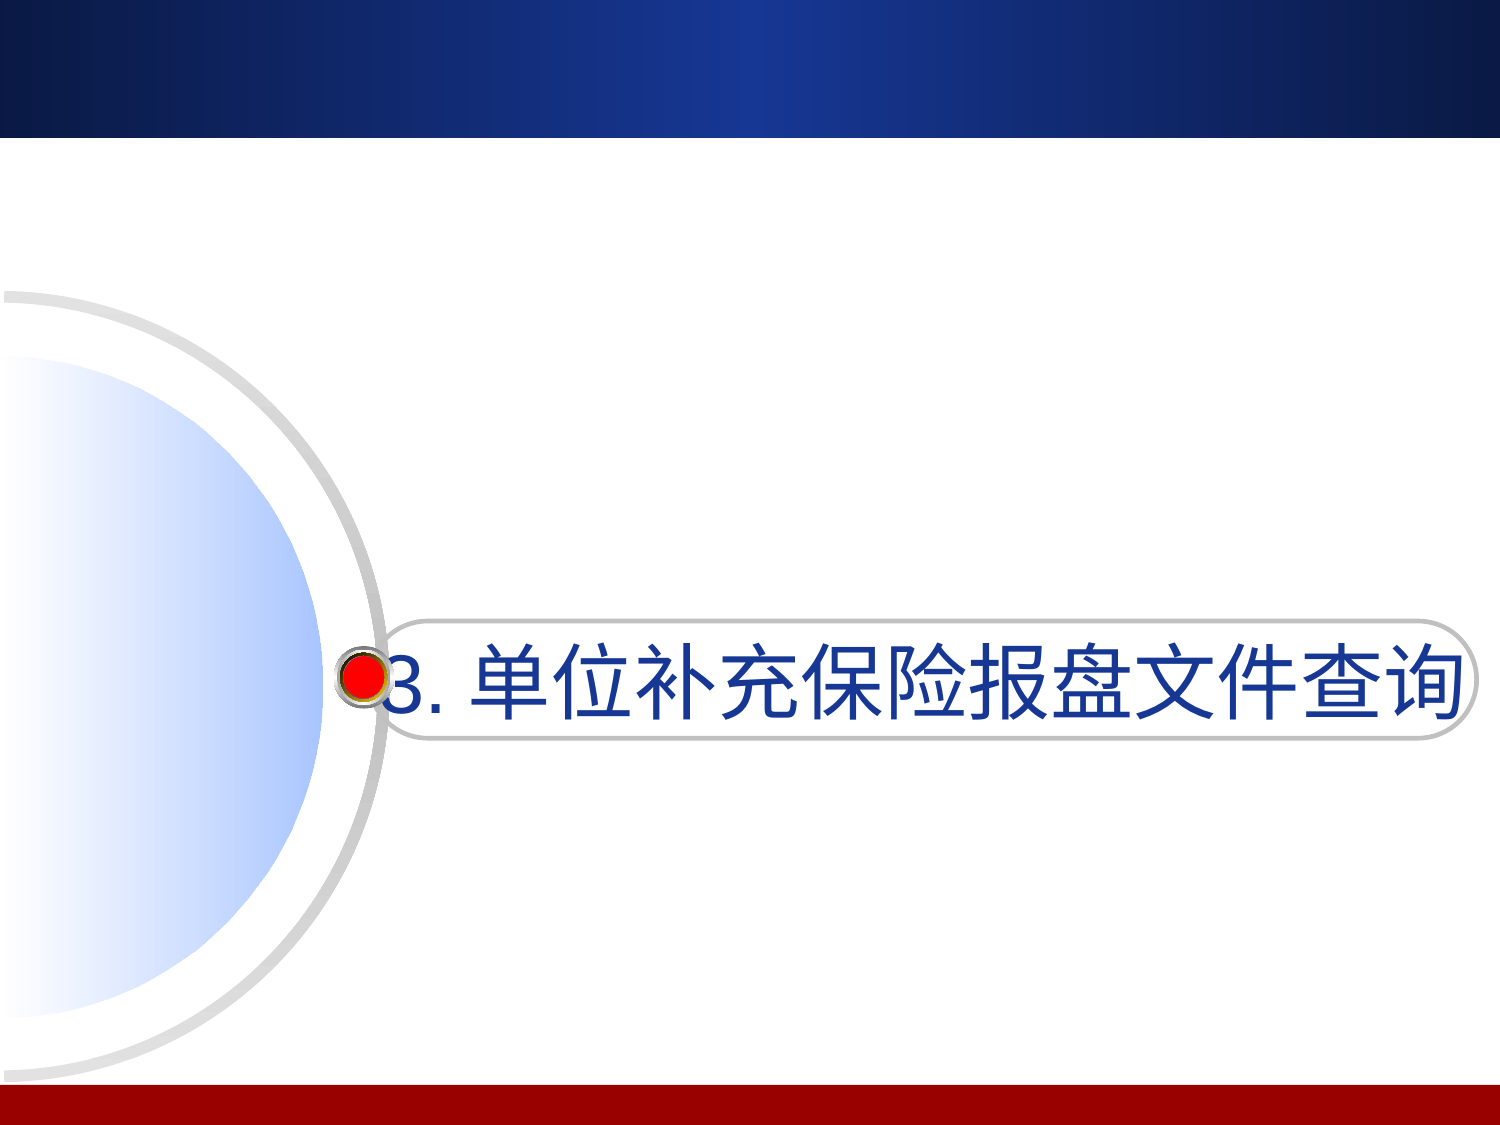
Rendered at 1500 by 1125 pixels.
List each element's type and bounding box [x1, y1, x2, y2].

text_box [333, 645, 395, 709]
text_box [4, 290, 383, 613]
text_box [4, 746, 386, 1083]
text_box [0, 355, 323, 1018]
text_box [368, 613, 1477, 746]
